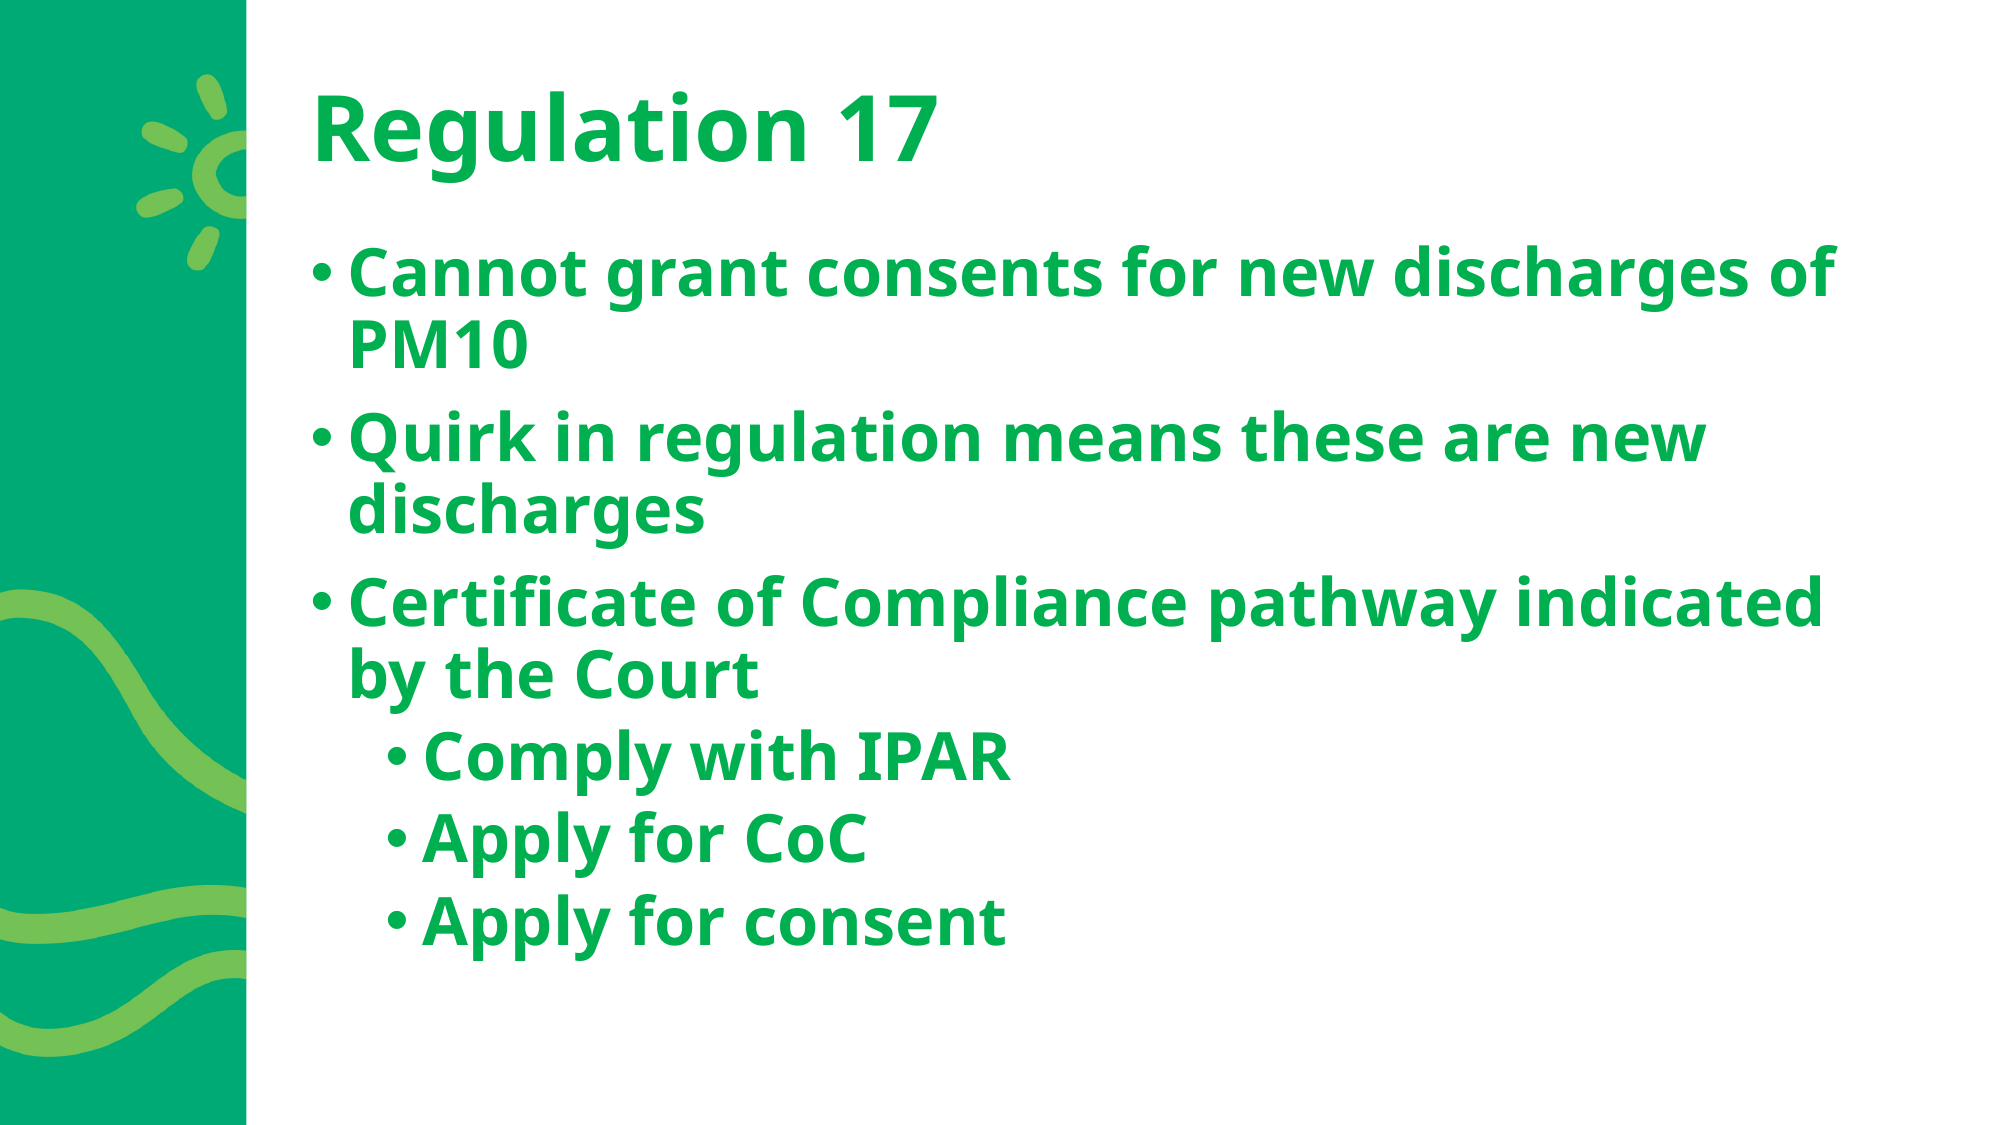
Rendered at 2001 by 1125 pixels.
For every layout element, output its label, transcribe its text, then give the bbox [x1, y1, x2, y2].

list Cannot grant consents for new discharges of PM10 Quirk in regulation means these are new discharges Certificate of Compliance pathway indicated by the Court Comply with IPAR Apply for CoC Apply for consent [295, 231, 1891, 1103]
title Regulation 17 [295, 59, 1891, 204]
picture [0, 0, 2001, 1125]
